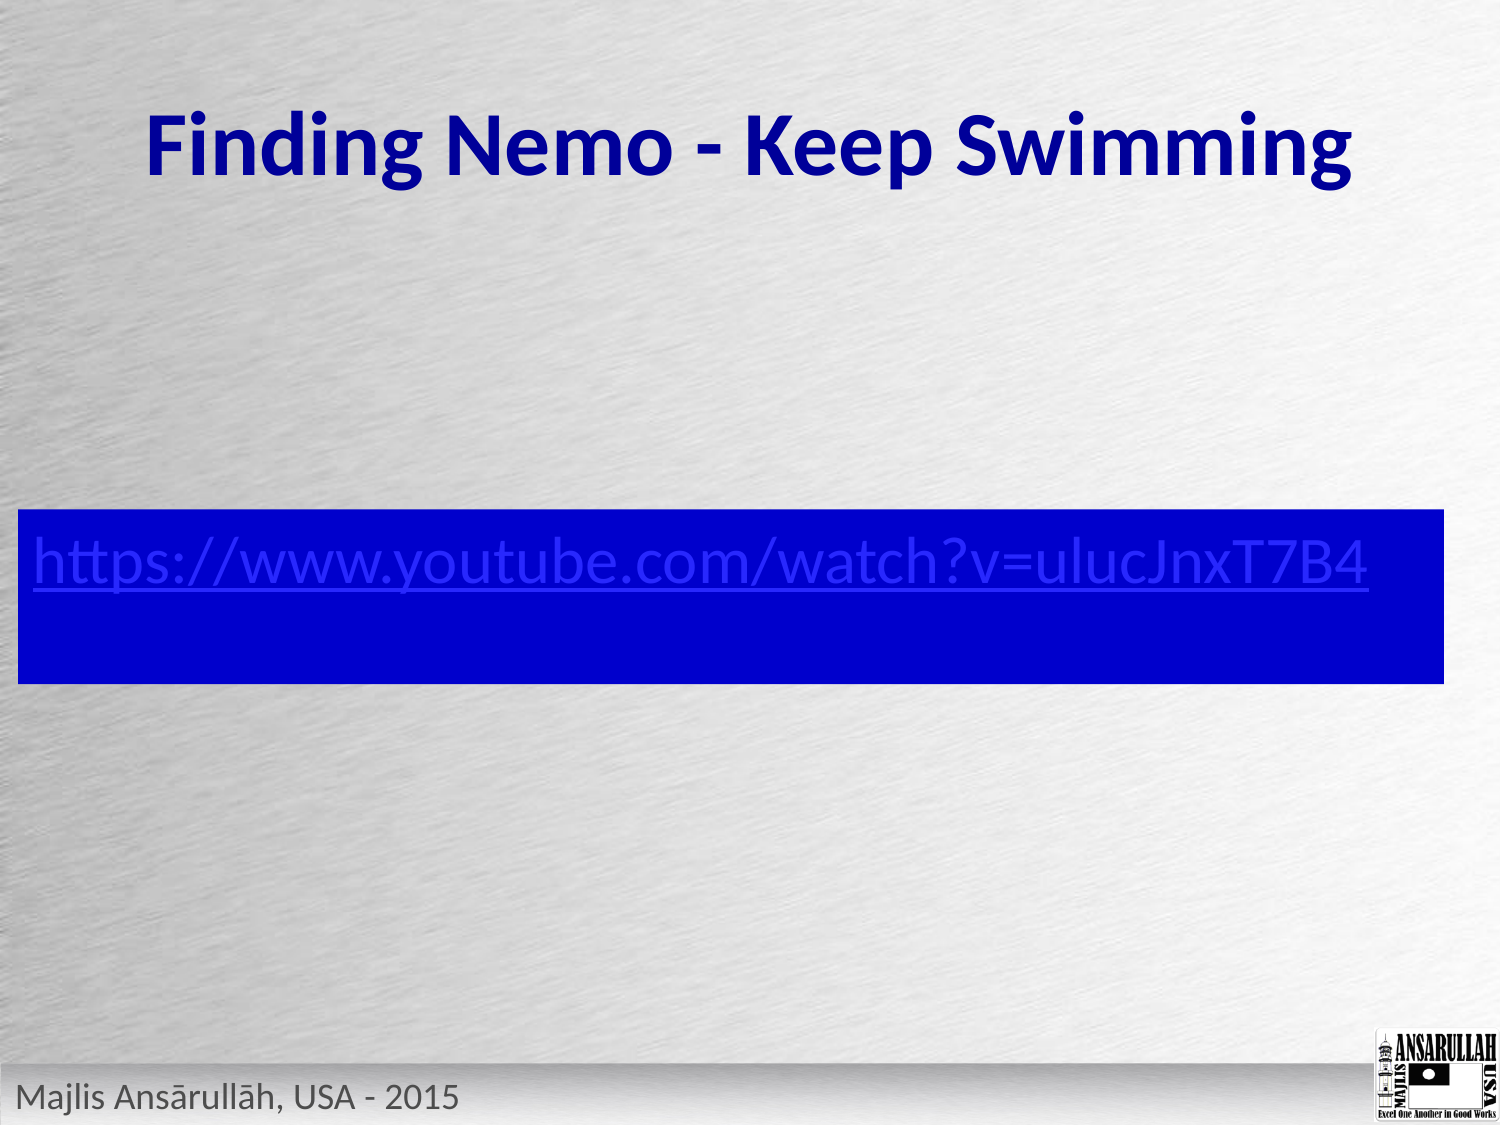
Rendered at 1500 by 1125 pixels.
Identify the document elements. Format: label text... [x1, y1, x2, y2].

title Finding Nemo - Keep Swimming [75, 45, 1425, 233]
text_box https://www.youtube.com/watch?v=ulucJnxT7B4 [18, 509, 1444, 685]
picture [0, 0, 1500, 1125]
